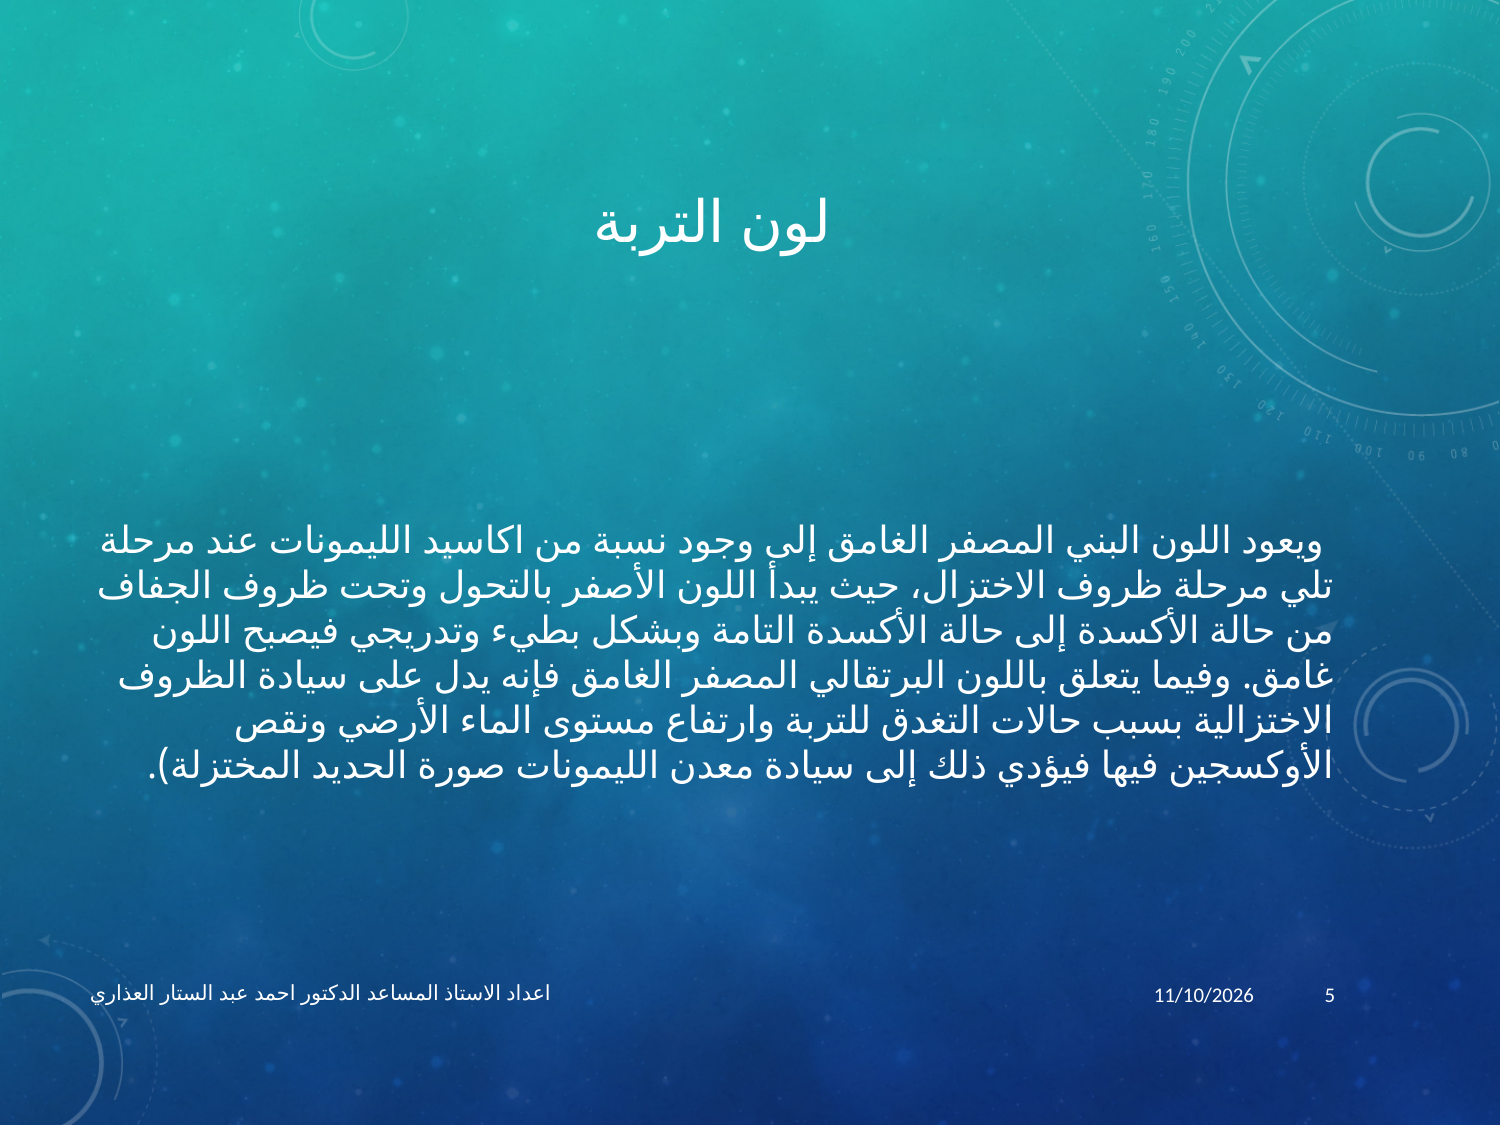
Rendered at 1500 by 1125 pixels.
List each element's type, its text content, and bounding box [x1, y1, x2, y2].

title لون التربة [75, 99, 1350, 339]
slide_number 5 [1281, 963, 1350, 1025]
picture [0, 0, 1500, 1125]
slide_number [1070, 963, 1269, 1025]
footer اعداد الاستاذ المساعد الدكتور احمد عبد الستار العذاري [75, 963, 1058, 1025]
list ويعود اللون البني المصفر الغامق إلى وجود نسبة من اكاسيد الليمونات عند مرحلة تلي مرحلة ظروف الاختزال، حيث يبدأ اللون الأصفر بالتحول وتحت ظروف الجفاف من حالة الأكسدة إلى حالة الأكسدة التامة وبشكل بطيء وتدريجي فيصبح اللون غامق. وفيما يتعلق باللون البرتقالي المصفر الغامق فإنه يدل على سيادة الظروف الاختزالية بسبب حالات التغدق للتربة وارتفاع مستوى الماء الأرضي ونقص الأوكسجين فيها فيؤدي ذلك إلى سيادة معدن الليمونات صورة الحديد المختزلة). [75, 351, 1350, 950]
